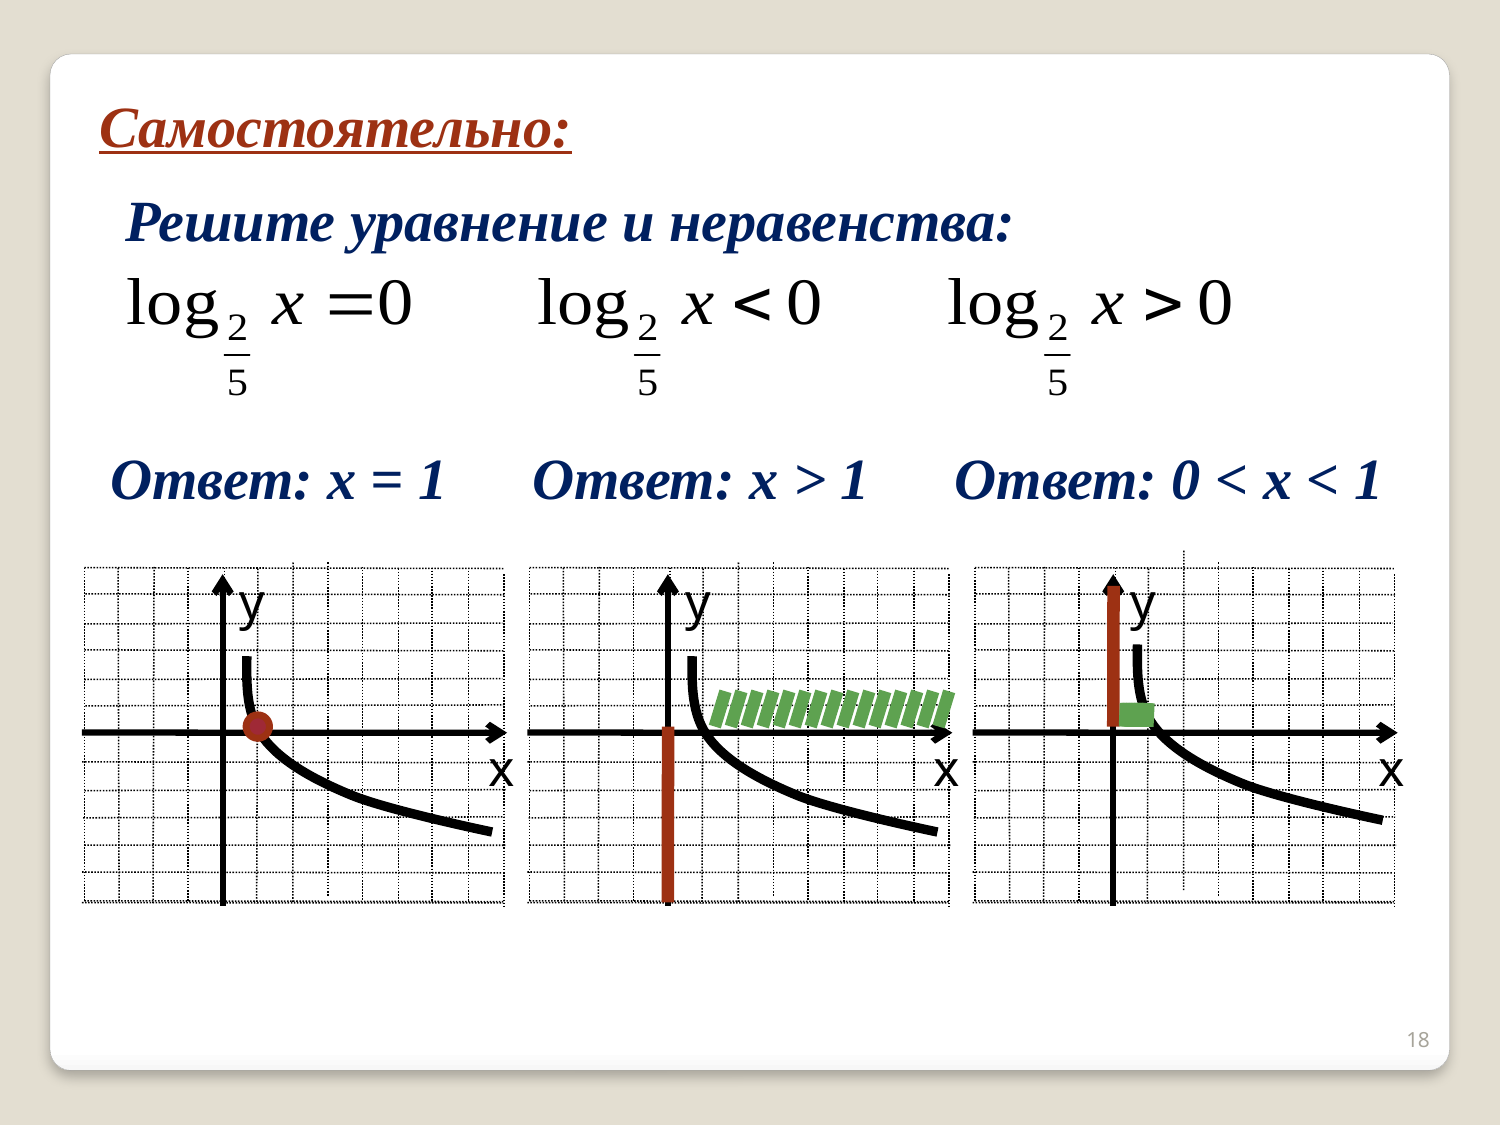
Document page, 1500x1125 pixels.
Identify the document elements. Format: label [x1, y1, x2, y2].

slide_number [1369, 1002, 1445, 1063]
text_box [95, 433, 464, 519]
text_box [517, 433, 886, 519]
text_box [527, 562, 962, 909]
text_box [81, 562, 516, 909]
text_box [84, 82, 587, 167]
text_box [940, 433, 1399, 519]
text_box [110, 175, 1246, 408]
text_box [972, 562, 1407, 909]
